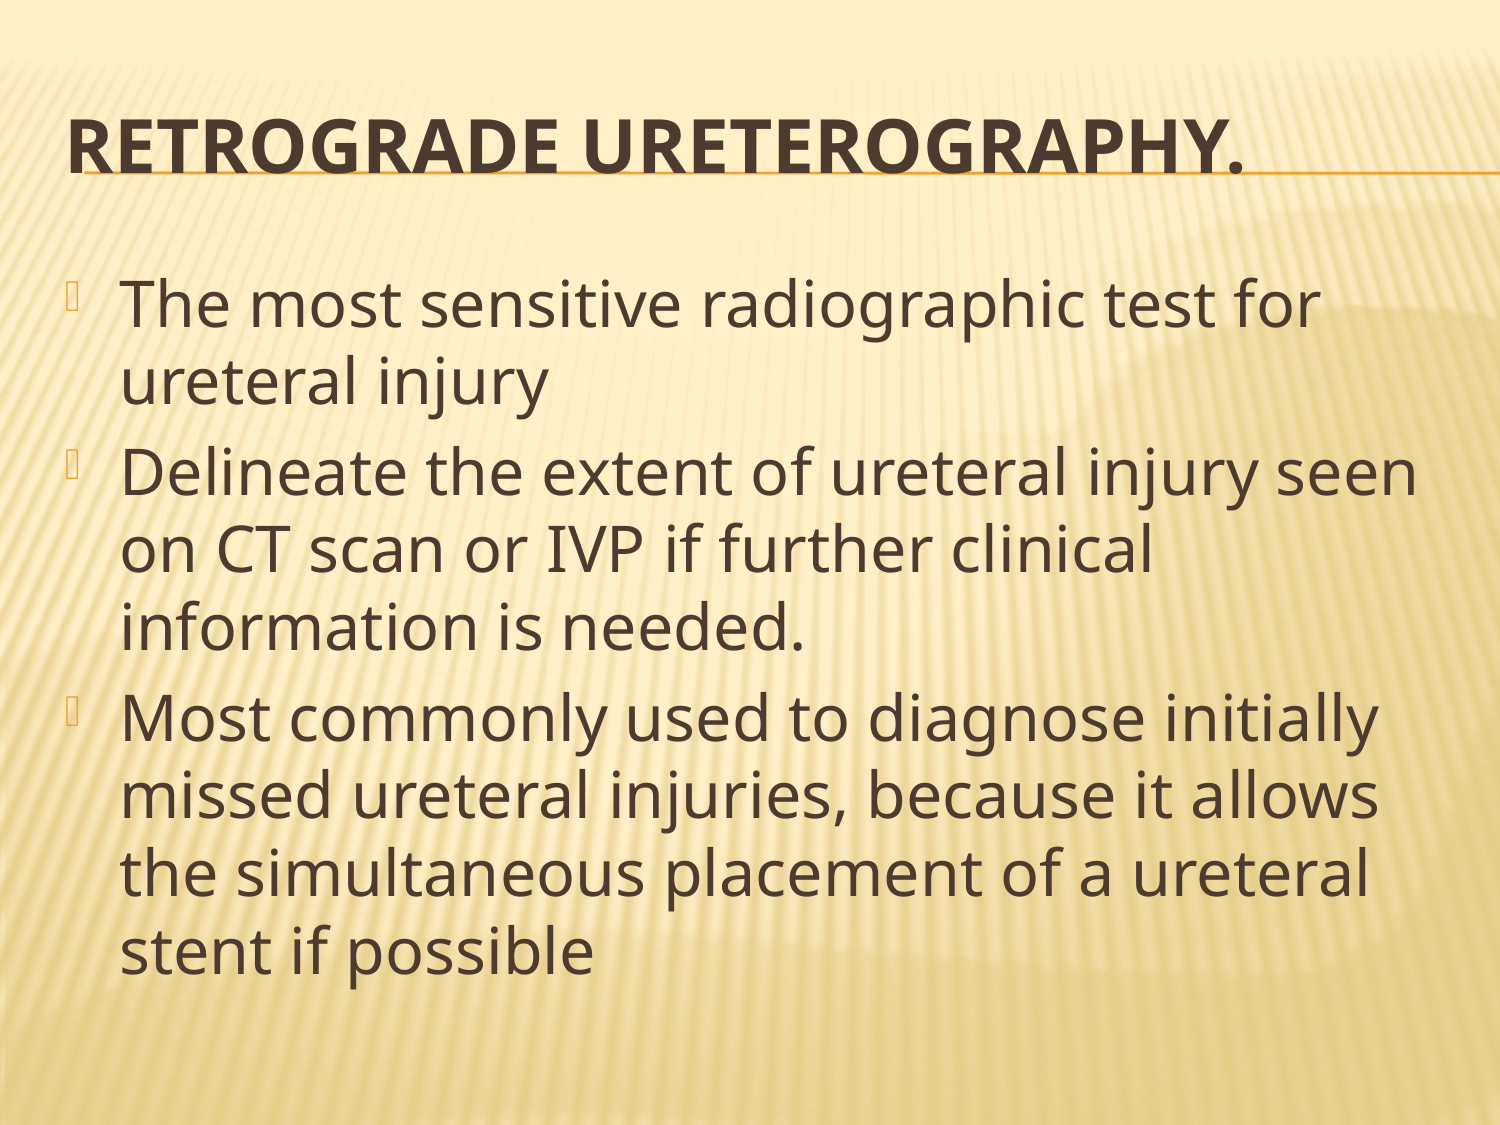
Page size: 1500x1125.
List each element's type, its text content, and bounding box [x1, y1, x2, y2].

title Retrograde Ureterography. [50, 75, 1475, 213]
list The most sensitive radiographic test for ureteral injury Delineate the extent of ureteral injury seen on CT scan or IVP if further clinical information is needed. Most commonly used to diagnose initially missed ureteral injuries, because it allows the simultaneous placement of a ureteral stent if possible [50, 254, 1475, 998]
